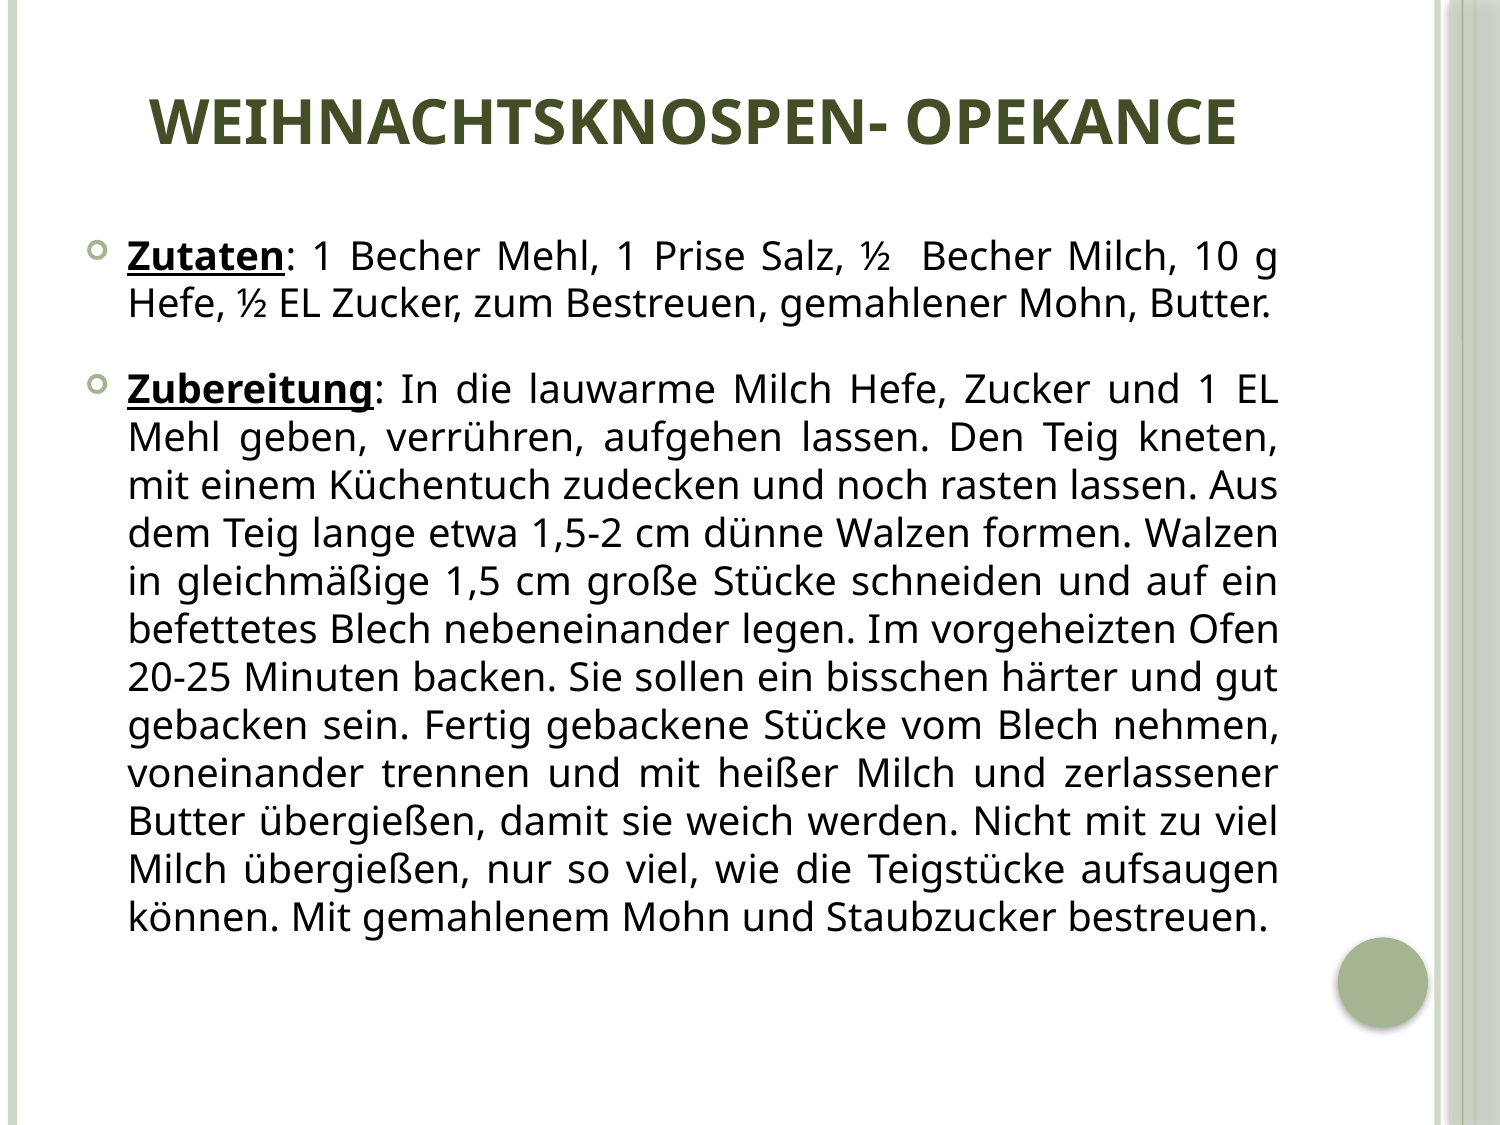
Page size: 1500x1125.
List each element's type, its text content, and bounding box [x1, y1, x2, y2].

list Zutaten: 1 Becher Mehl, 1 Prise Salz, ½ Becher Milch, 10 g Hefe, ½ EL Zucker, zum Bestreuen, gemahlener Mohn, Butter. Zubereitung: In die lauwarme Milch Hefe, Zucker und 1 EL Mehl geben, verrühren, aufgehen lassen. Den Teig kneten, mit einem Küchentuch zudecken und noch rasten lassen. Aus dem Teig lange etwa 1,5-2 cm dünne Walzen formen. Walzen in gleichmäßige 1,5 cm große Stücke schneiden und auf ein befettetes Blech nebeneinander legen. Im vorgeheizten Ofen 20-25 Minuten backen. Sie sollen ein bisschen härter und gut gebacken sein. Fertig gebackene Stücke vom Blech nehmen, voneinander trennen und mit heißer Milch und zerlassener Butter übergießen, damit sie weich werden. Nicht mit zu viel Milch übergießen, nur so viel, wie die Teigstücke aufsaugen können. Mit gemahlenem Mohn und Staubzucker bestreuen. [70, 222, 1296, 1023]
title Weihnachtsknospen- opekance [82, 46, 1307, 164]
